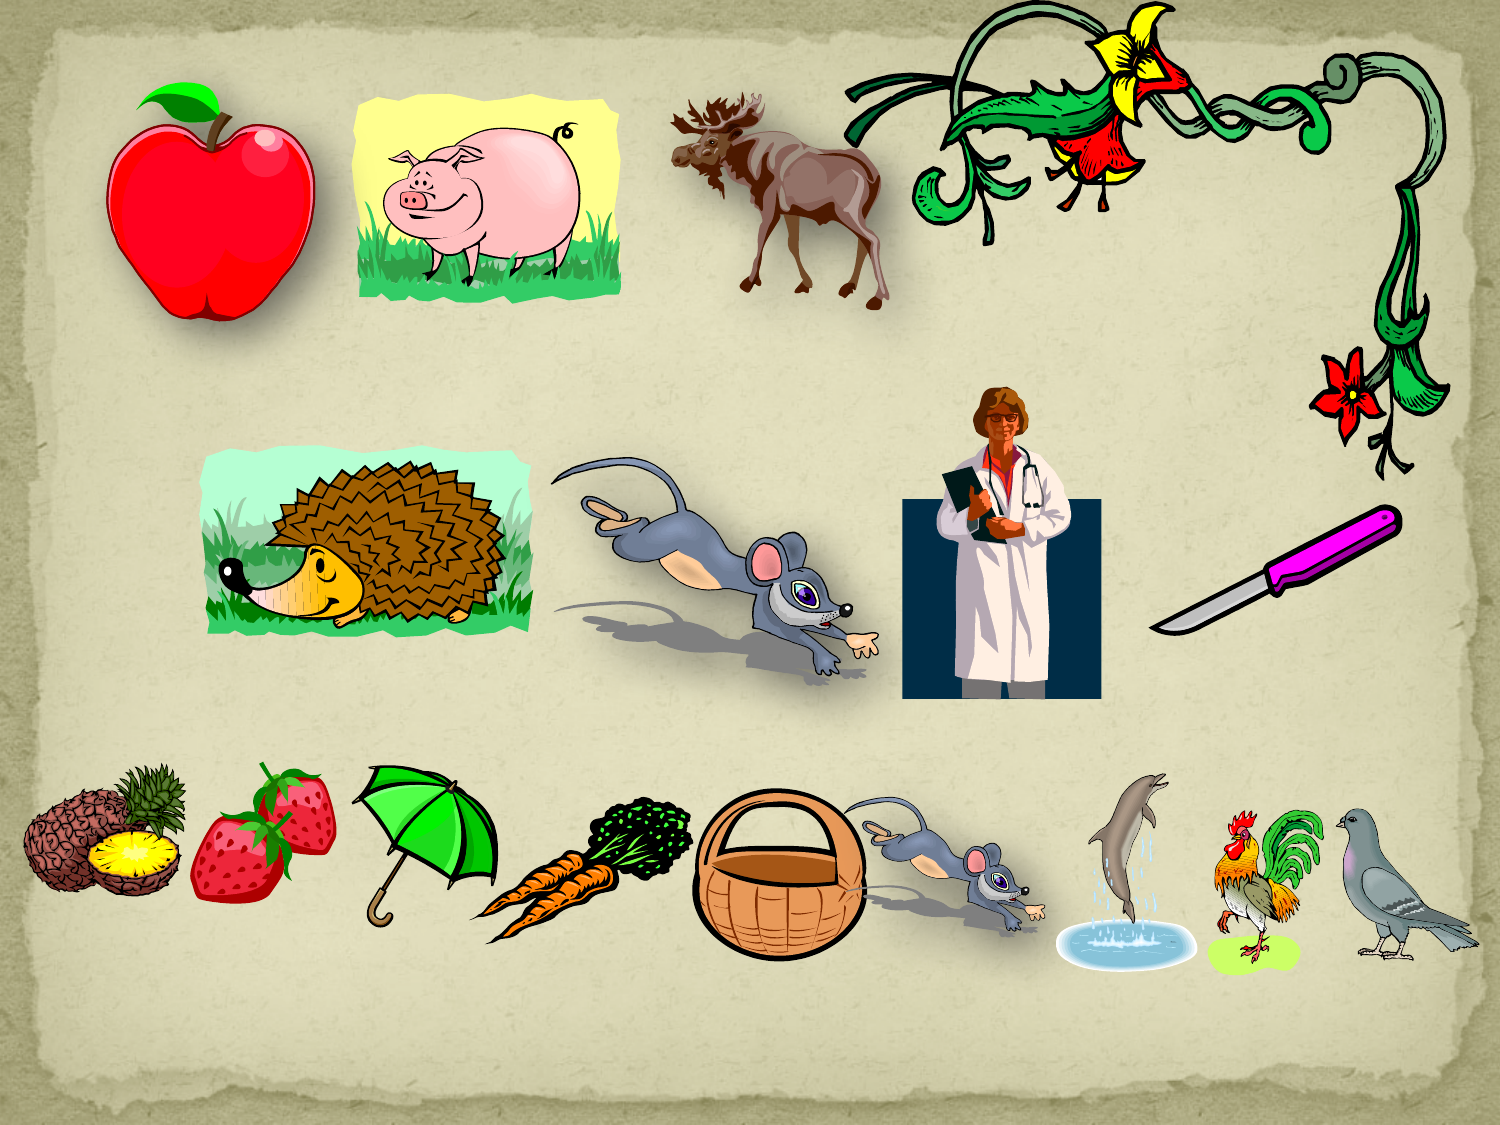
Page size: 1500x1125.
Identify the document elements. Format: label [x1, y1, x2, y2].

picture [105, 81, 317, 324]
picture [1335, 808, 1480, 962]
picture [351, 761, 1046, 962]
picture [351, 93, 622, 304]
picture [902, 0, 1404, 700]
picture [23, 761, 340, 912]
picture [1054, 773, 1199, 973]
picture [1206, 808, 1325, 976]
picture [198, 445, 534, 638]
picture [667, 81, 891, 312]
picture [550, 456, 880, 687]
